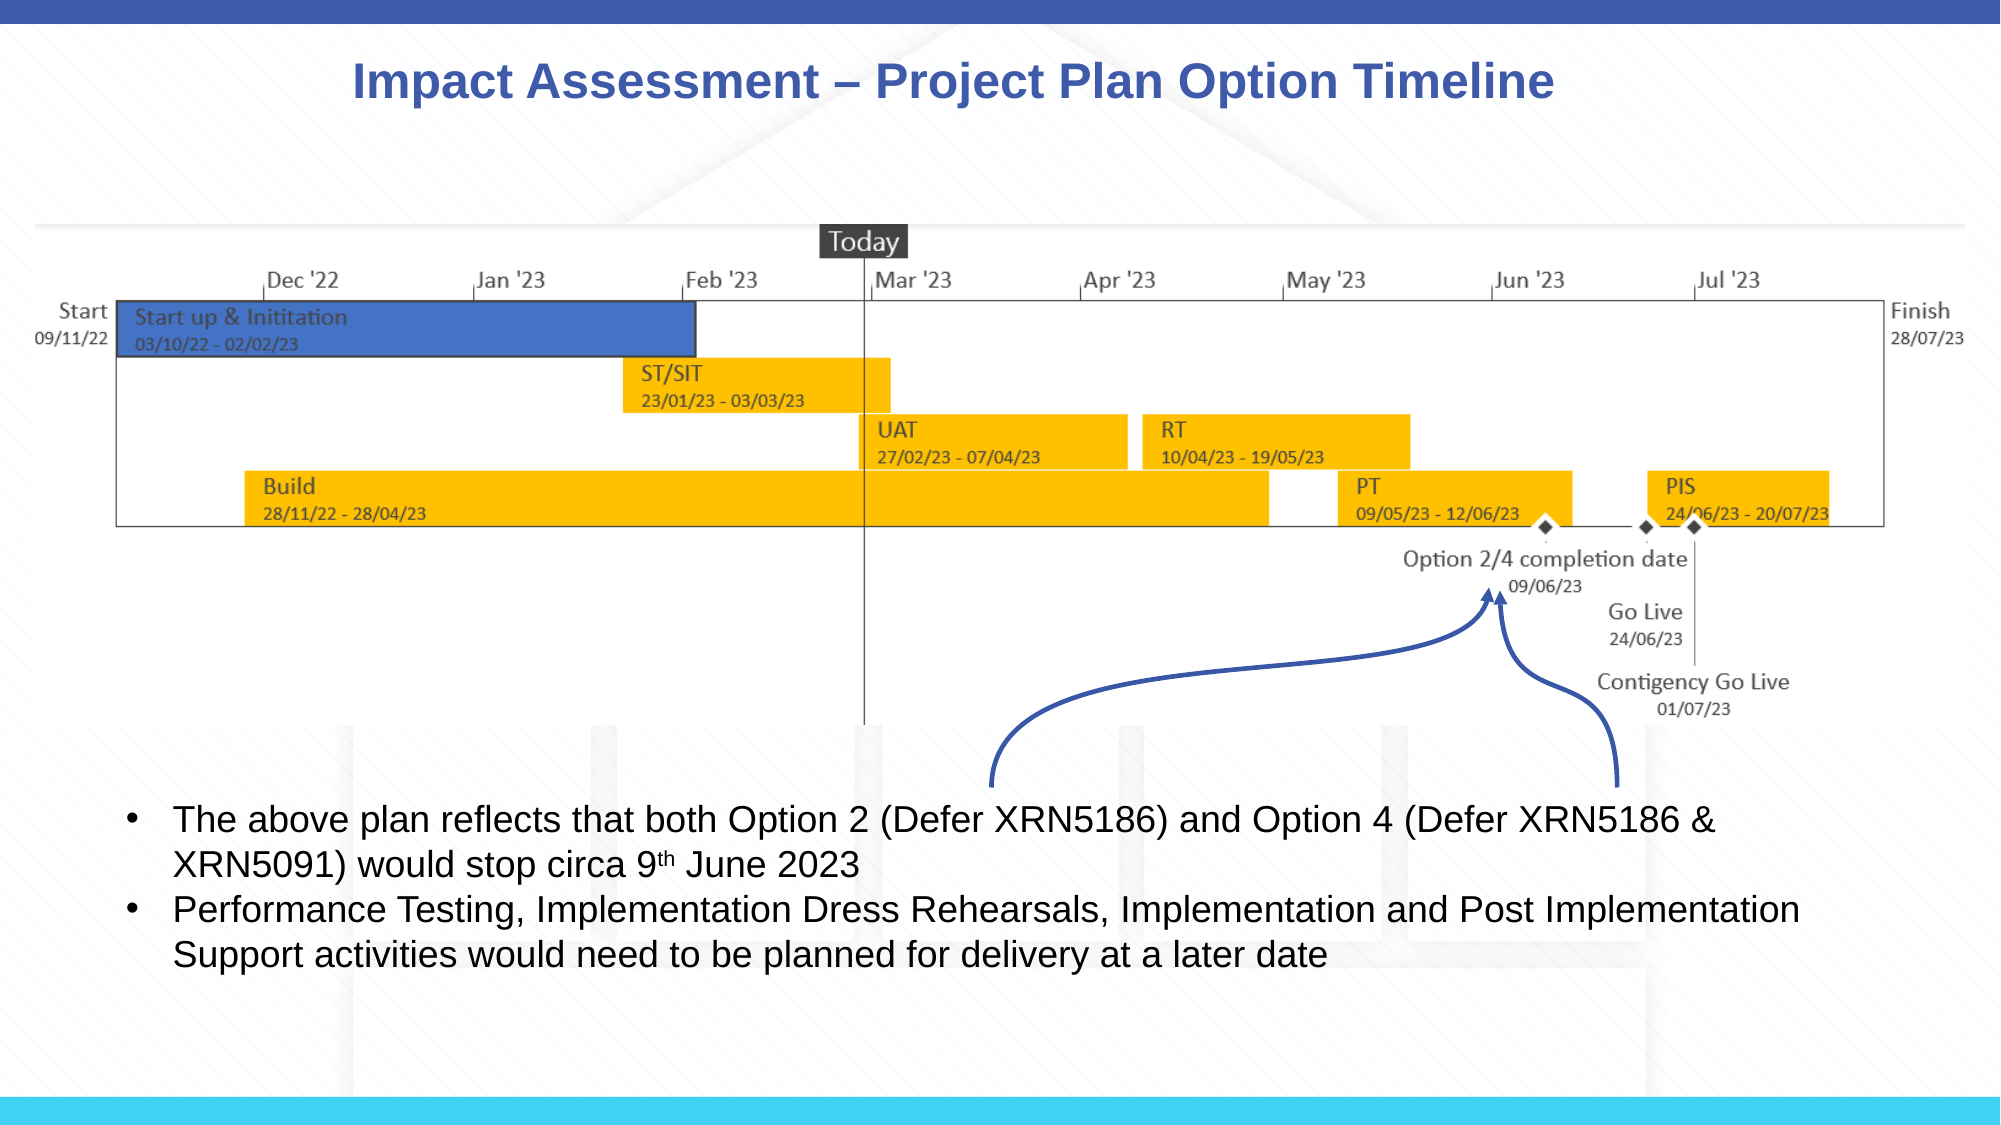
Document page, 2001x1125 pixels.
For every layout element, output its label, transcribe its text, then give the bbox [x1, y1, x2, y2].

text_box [1140, 438, 1341, 937]
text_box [1459, 630, 1658, 748]
text_box The above plan reflects that both Option 2 (Defer XRN5186) and Option 4 (Defer XRN5186 & XRN5091) would stop circa 9th June 2023 Performance Testing, Implementation Dress Rehearsals, Implementation and Post Implementation Support activities would need to be planned for delivery at a later date [111, 787, 1872, 983]
picture [0, 0, 2001, 1125]
